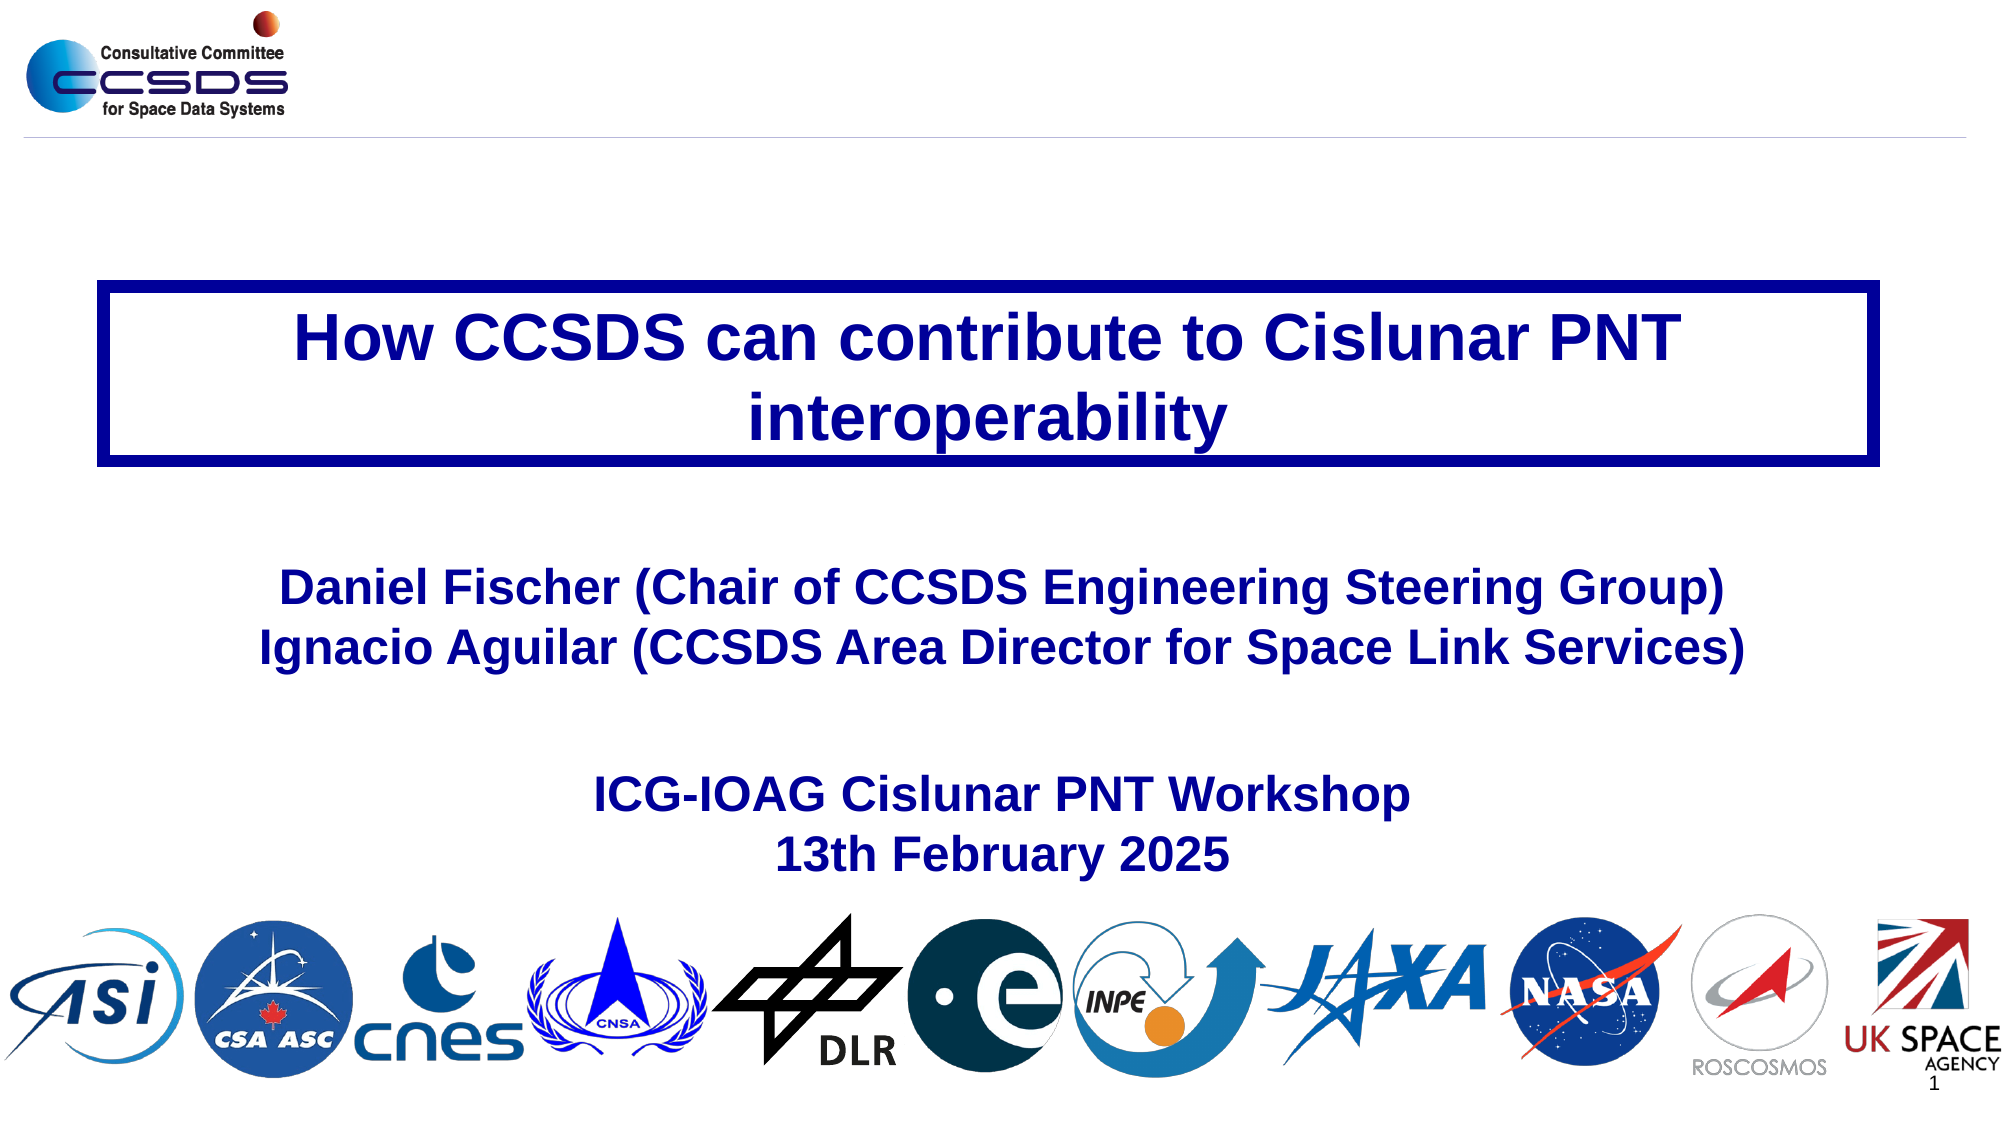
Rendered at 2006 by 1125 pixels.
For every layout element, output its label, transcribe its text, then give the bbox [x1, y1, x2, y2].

text_box How CCSDS can contribute to Cislunar PNT interoperability [103, 286, 1874, 462]
picture [23, 11, 288, 119]
picture [2, 736, 2003, 1094]
text_box Daniel Fischer (Chair of CCSDS Engineering Steering Group) Ignacio Aguilar (CCSDS Area Director for Space Link Services) ICG-IOAG Cislunar PNT Workshop 13th February 2025 [243, 486, 1762, 736]
